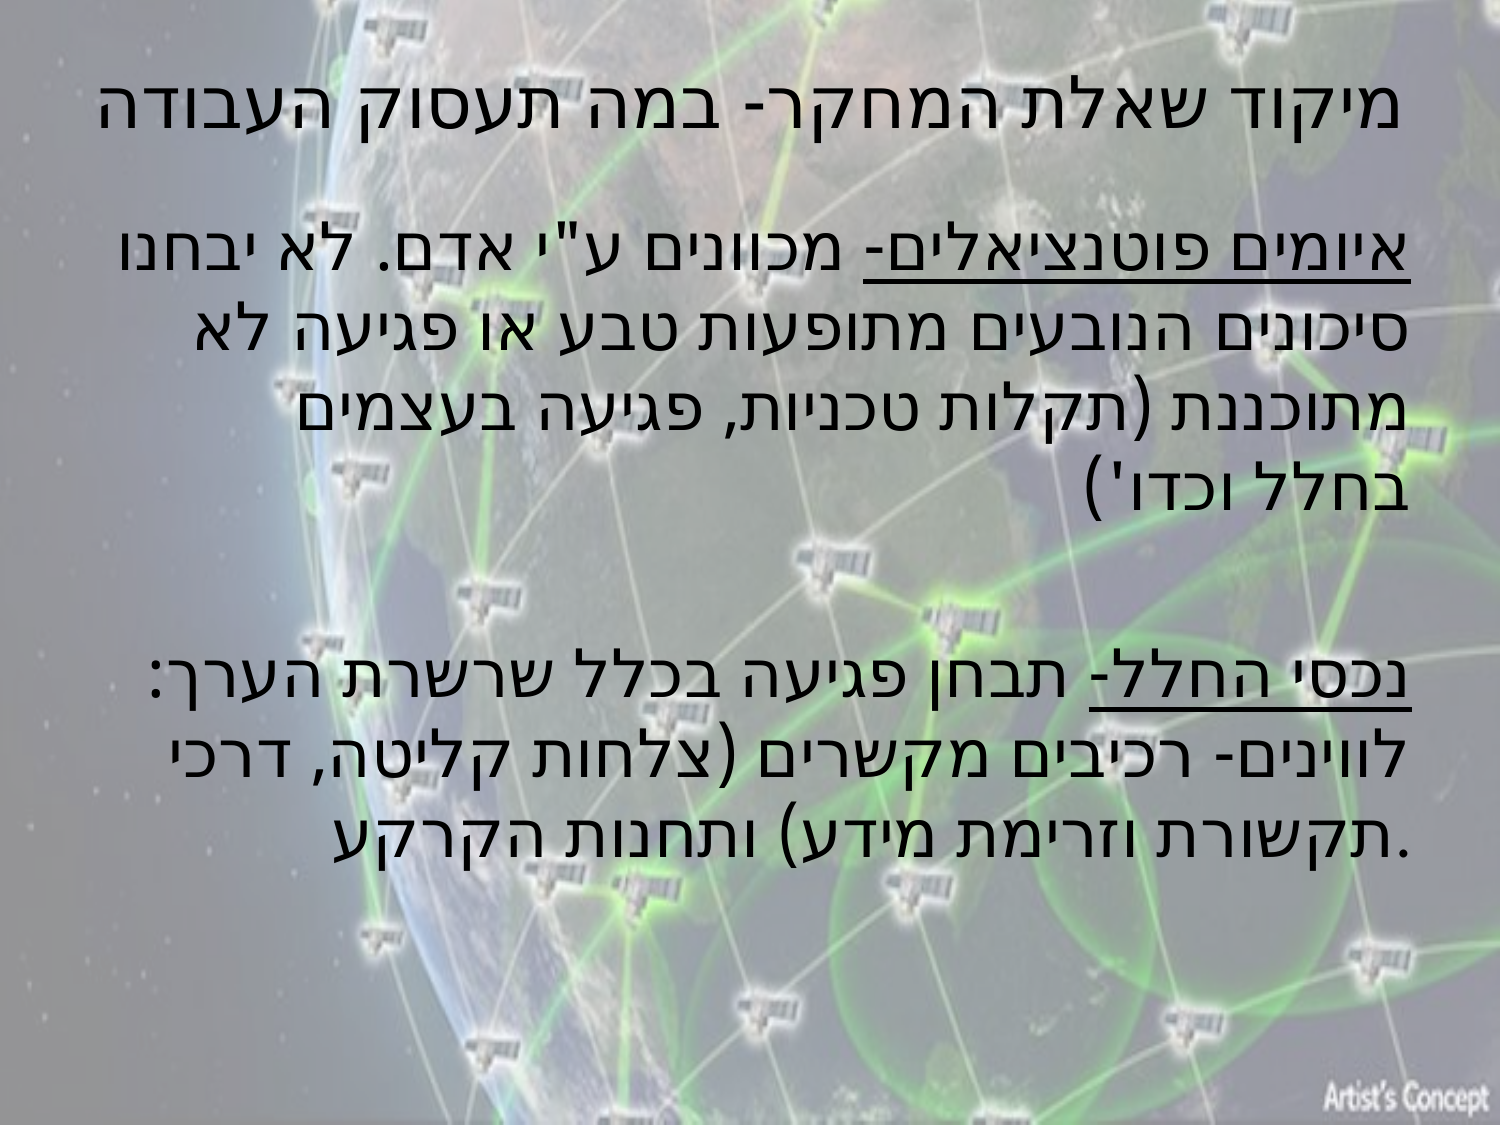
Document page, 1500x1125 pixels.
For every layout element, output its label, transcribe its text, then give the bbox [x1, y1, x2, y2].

list איומים פוטנציאלים- מכוונים ע"י אדם. לא יבחנו סיכונים הנובעים מתופעות טבע או פגיעה לא מתוכננת (תקלות טכניות, פגיעה בעצמים בחלל וכדו') נכסי החלל- תבחן פגיעה בכלל שרשרת הערך: לווינים- רכיבים מקשרים (צלחות קליטה, דרכי תקשורת וזרימת מידע) ותחנות הקרקע. [76, 196, 1427, 994]
title מיקוד שאלת המחקר- במה תעסוק העבודה [75, 45, 1425, 233]
